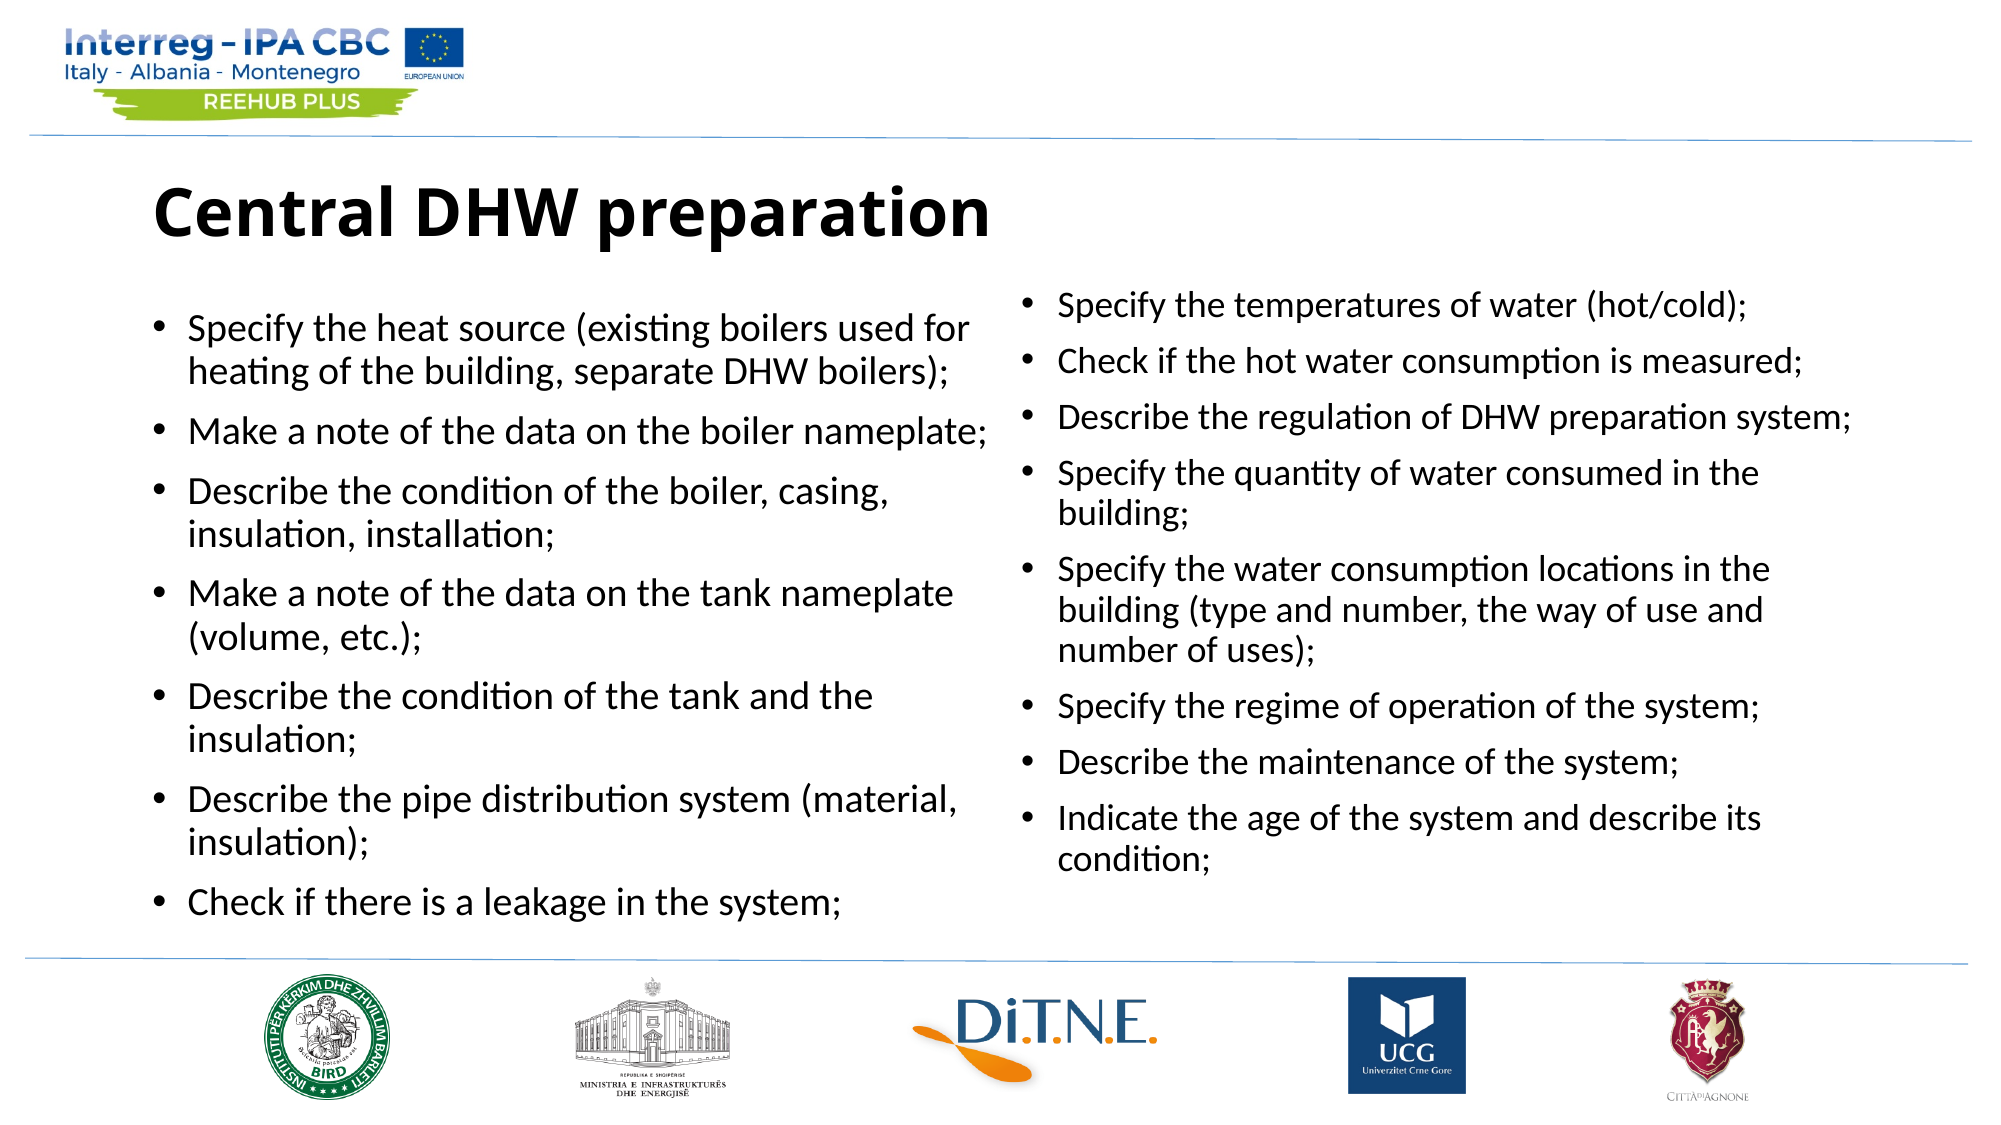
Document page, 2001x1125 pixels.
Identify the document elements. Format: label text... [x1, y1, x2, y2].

picture [1348, 976, 1466, 1094]
list Specify the heat source (existing boilers used for heating of the building, separate DHW boilers); Make a note of the data on the boiler nameplate; Describe the condition of the boiler, casing, insulation, installation; Make a note of the data on the tank nameplate (volume, etc.); Describe the condition of the tank and the insulation; Describe the pipe distribution system (material, insulation); Check if there is a leakage in the system; [137, 299, 1007, 945]
picture [906, 998, 1157, 1092]
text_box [25, 958, 1968, 964]
picture [46, 6, 483, 135]
picture [574, 977, 730, 1098]
picture [1665, 977, 1750, 1103]
title Central DHW preparation [137, 152, 1927, 278]
text_box Specify the temperatures of water (hot/cold); Check if the hot water consumption is measured; Describe the regulation of DHW preparation system; Specify the quantity of water consumed in the building; Specify the water consumption locations in the building (type and number, the way of use and number of uses); Specify the regime of operation of the system; Describe the maintenance of the system; Indicate the age of the system and describe its condition; [1006, 277, 1869, 923]
picture [264, 974, 390, 1100]
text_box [29, 135, 1973, 142]
